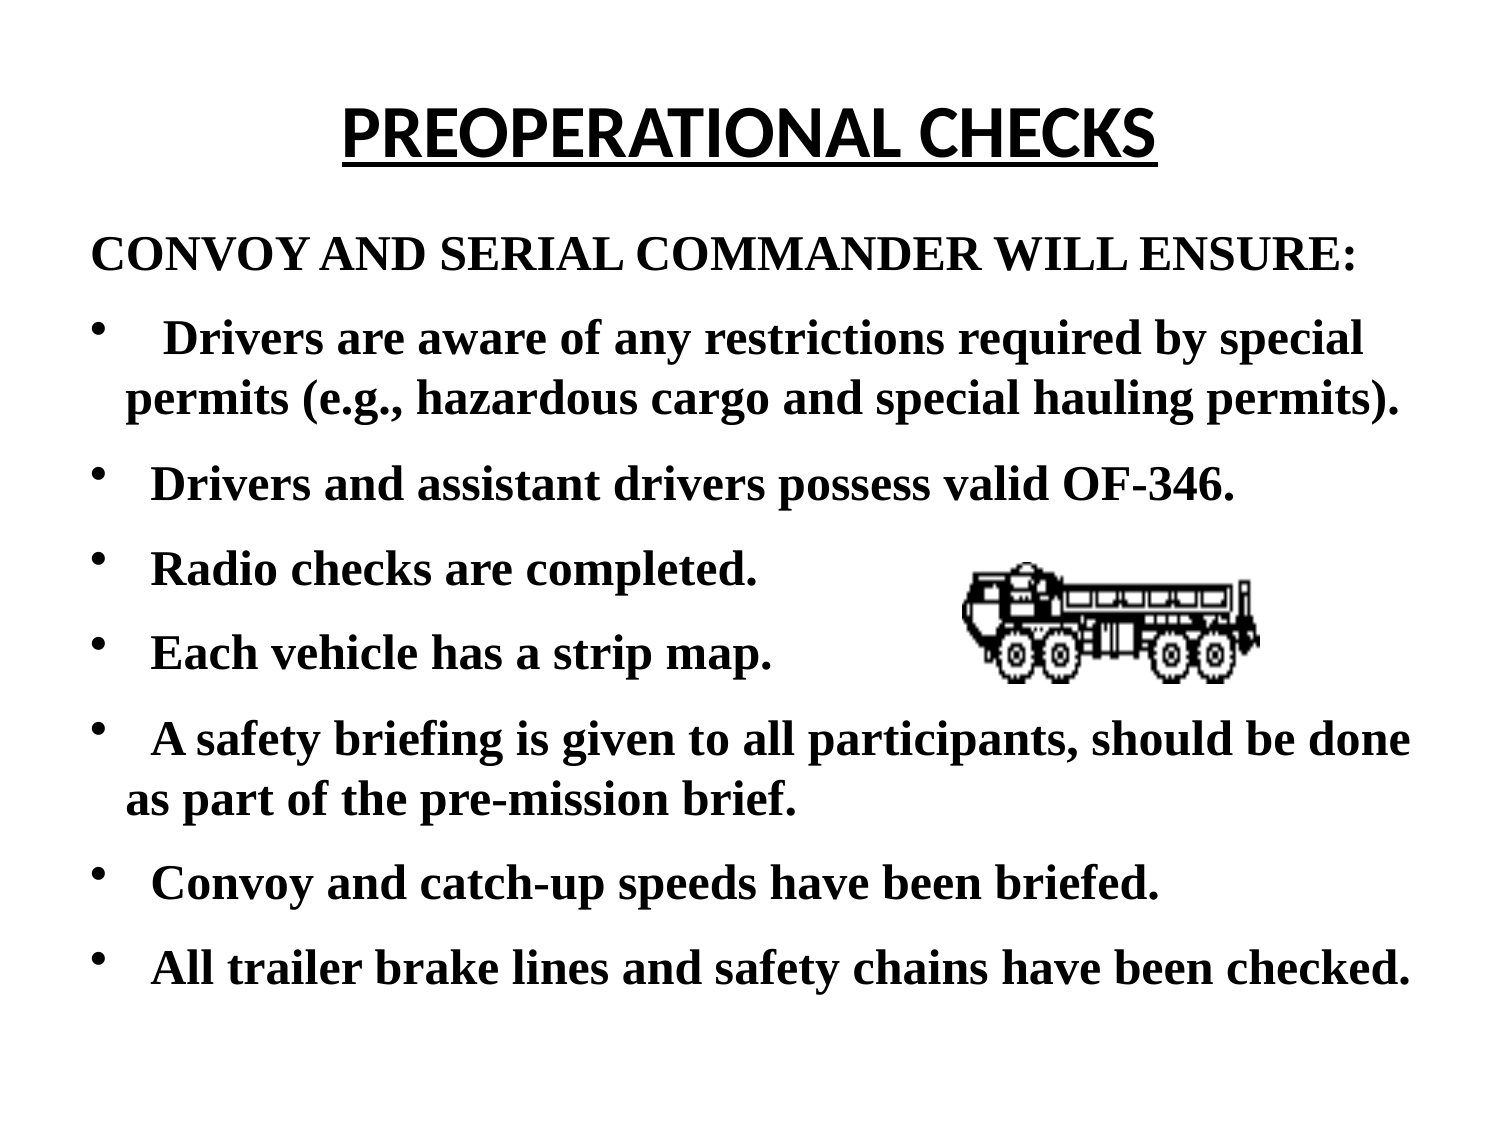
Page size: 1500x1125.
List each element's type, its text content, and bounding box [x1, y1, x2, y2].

title PREOPERATIONAL CHECKS [112, 75, 1388, 212]
text_box CONVOY AND SERIAL COMMANDER WILL ENSURE: Drivers are aware of any restrictions required by special permits (e.g., hazardous cargo and special hauling permits). Drivers and assistant drivers possess valid OF-346. Radio checks are completed. Each vehicle has a strip map. A safety briefing is given to all participants, should be done as part of the pre-mission brief. Convoy and catch-up speeds have been briefed. All trailer brake lines and safety chains have been checked. [75, 212, 1438, 1088]
picture [962, 562, 1265, 690]
